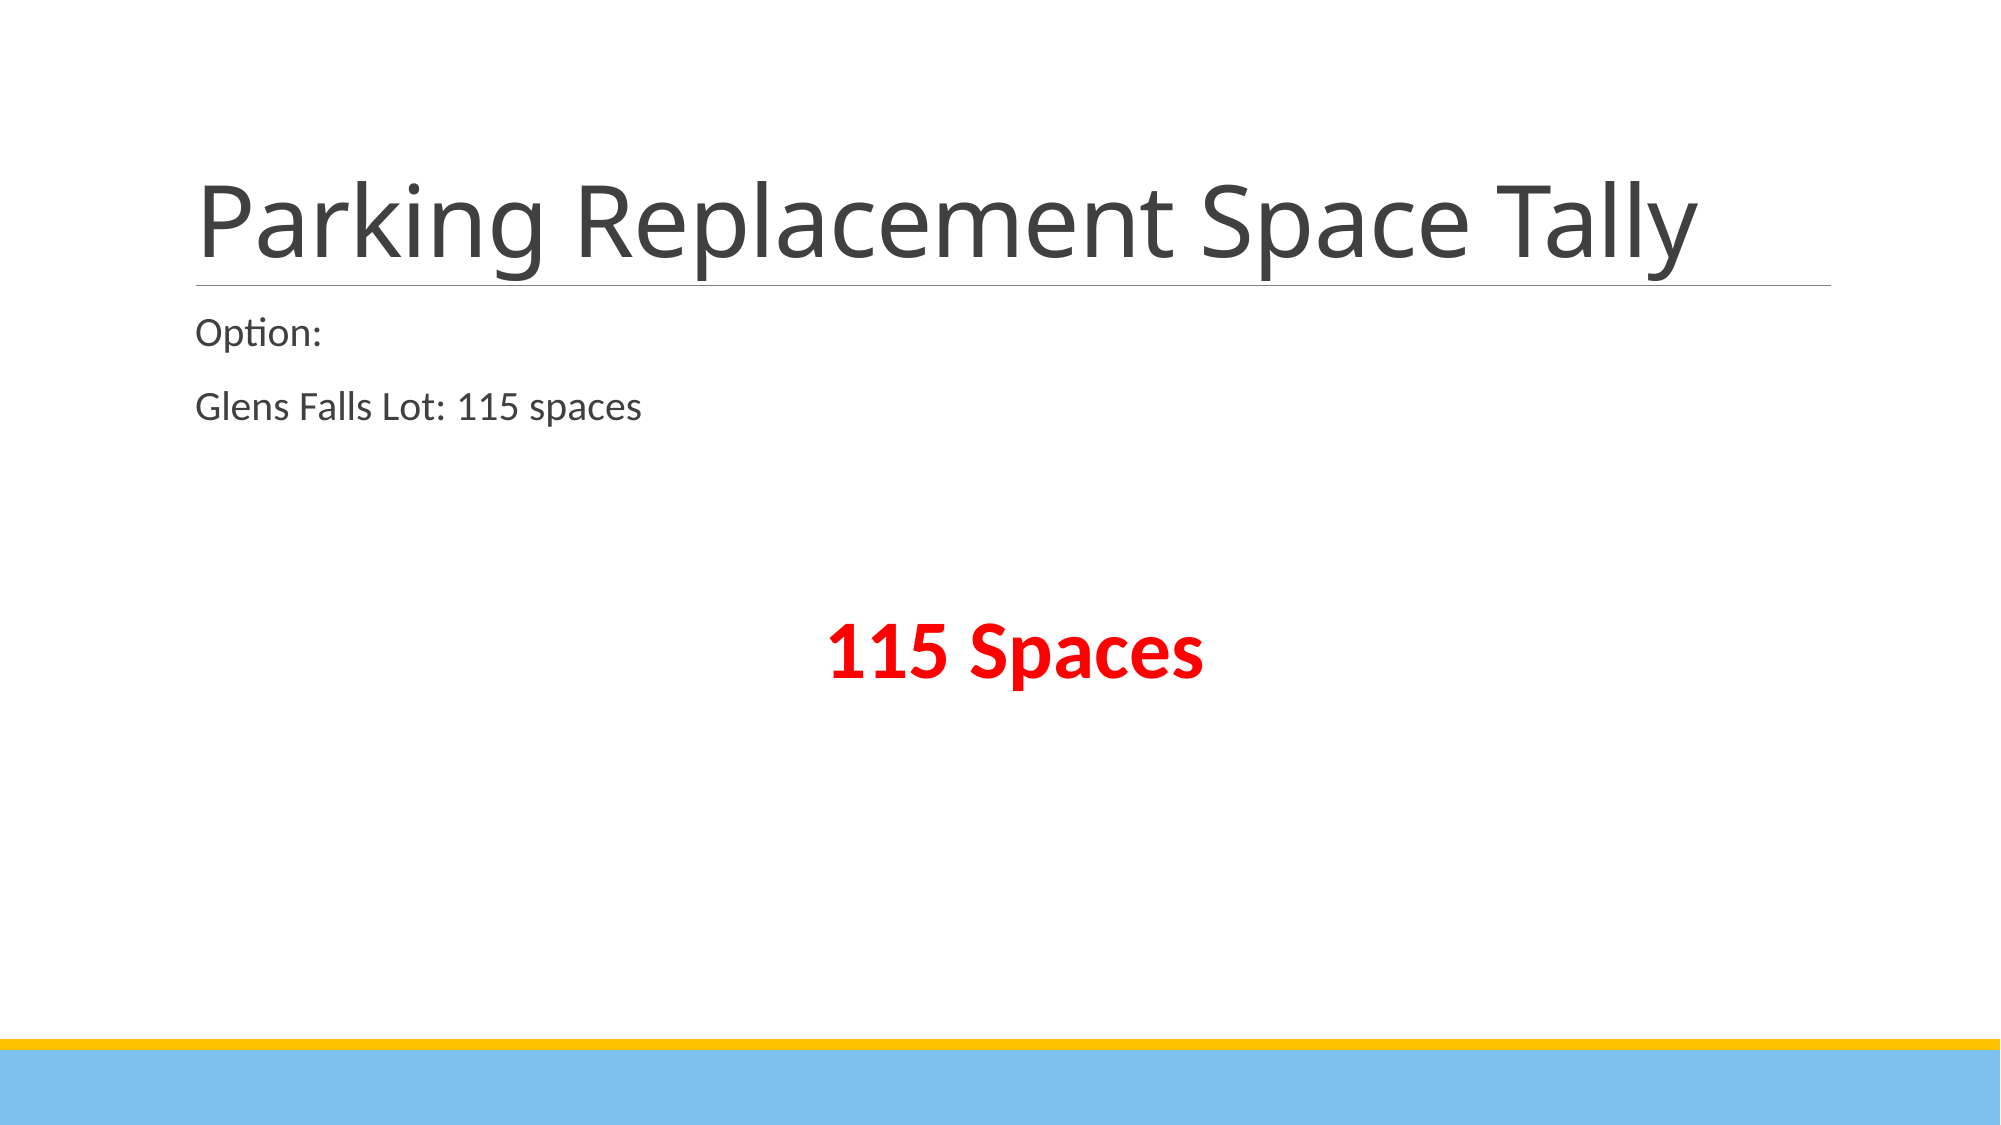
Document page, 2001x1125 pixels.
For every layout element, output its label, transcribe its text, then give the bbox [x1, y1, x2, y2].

list Option: Glens Falls Lot: 115 spaces 115 Spaces [180, 302, 1830, 963]
title Parking Replacement Space Tally [180, 47, 1830, 285]
